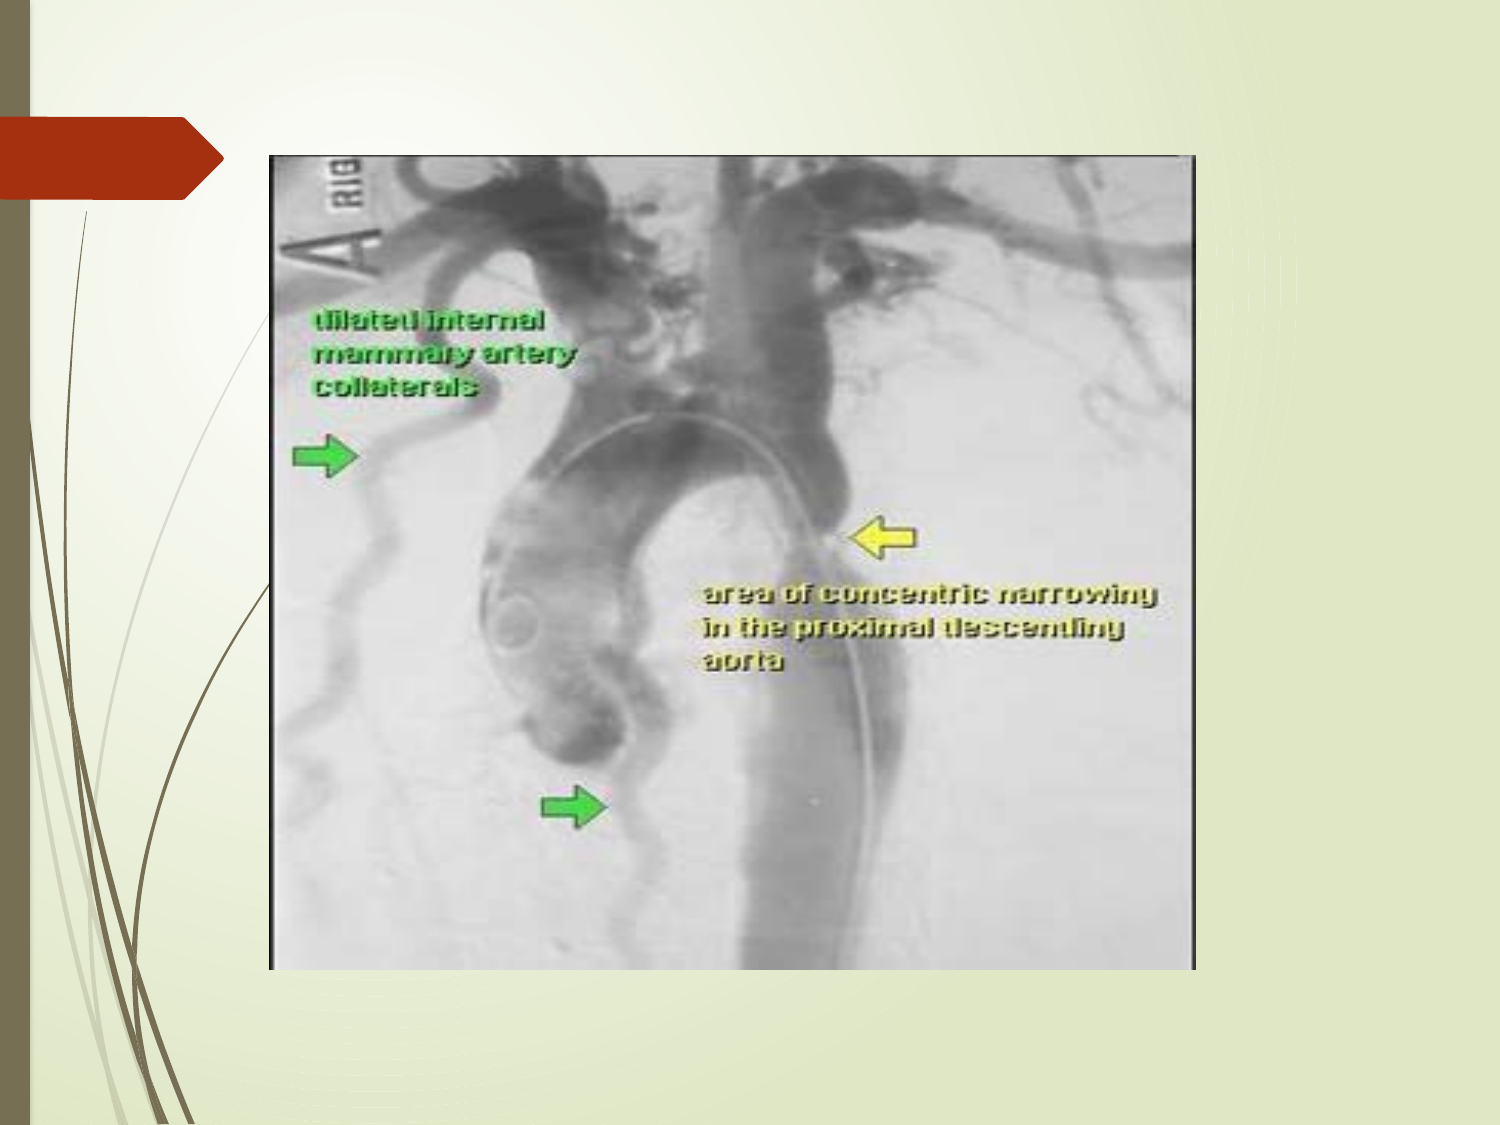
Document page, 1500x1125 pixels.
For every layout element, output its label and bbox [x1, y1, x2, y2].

picture [269, 154, 1196, 971]
